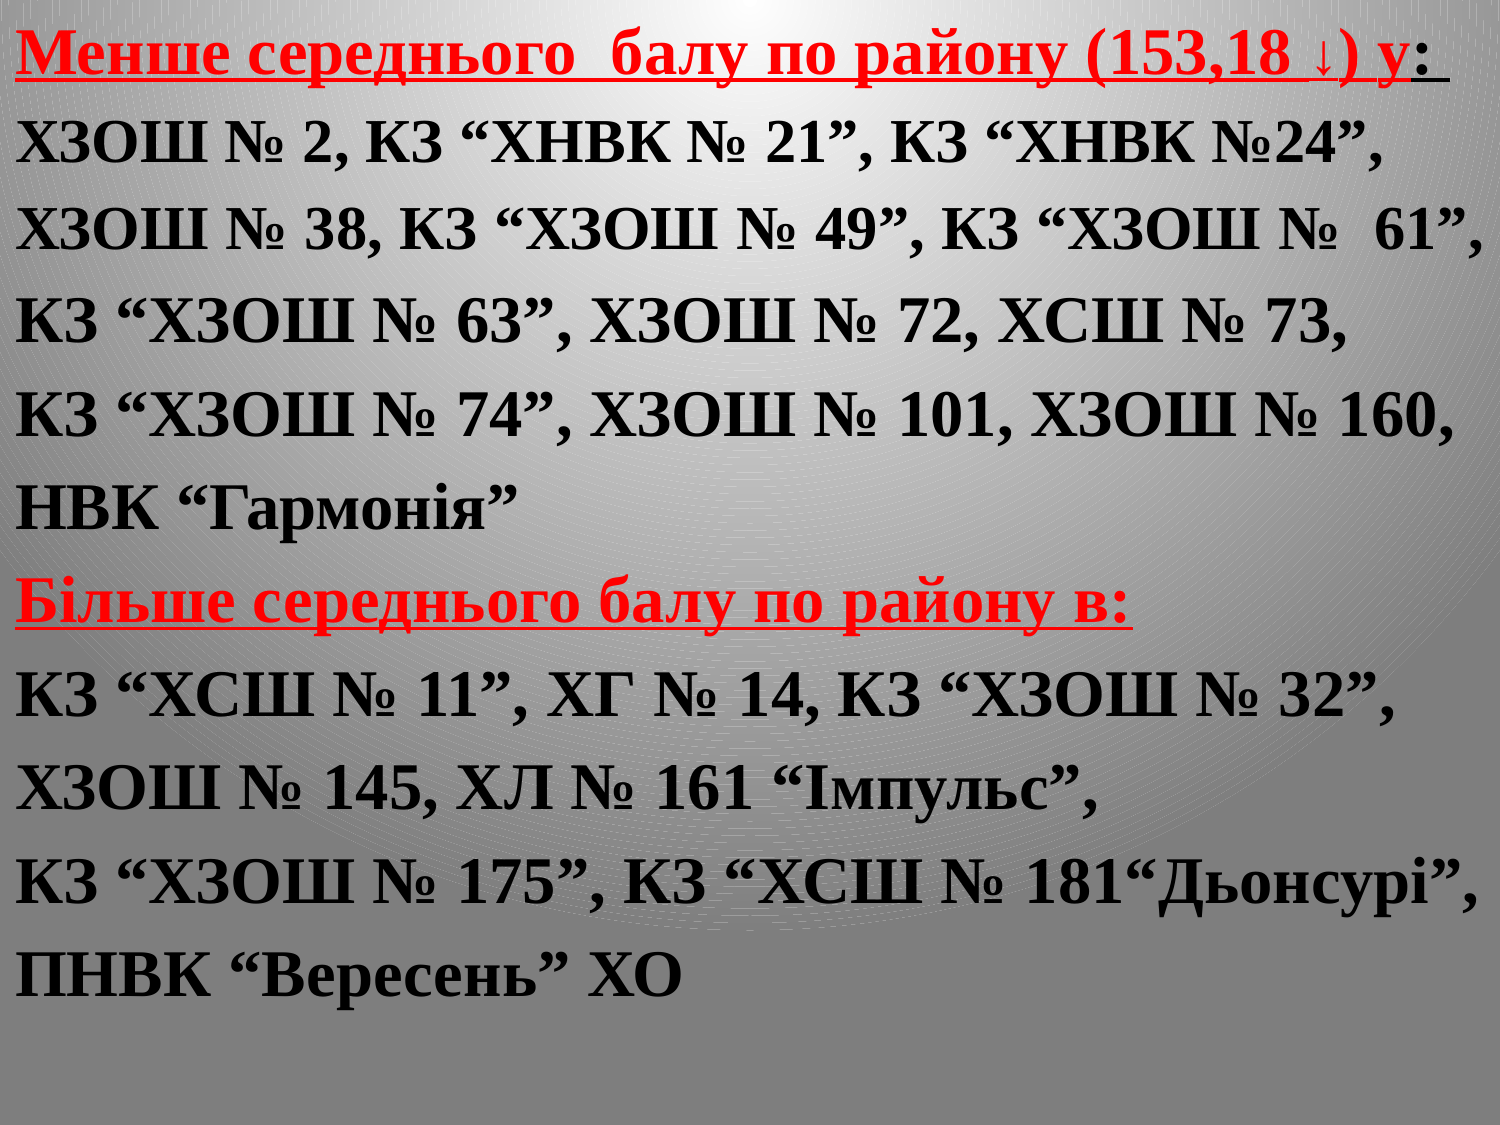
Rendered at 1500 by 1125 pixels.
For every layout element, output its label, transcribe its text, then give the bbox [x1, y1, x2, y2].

list Менше середнього балу по району (153,18 ↓) у: ХЗОШ № 2, КЗ “ХНВК № 21”, КЗ “ХНВК №24”, ХЗОШ № 38, КЗ “ХЗОШ № 49”, КЗ “ХЗОШ № 61”, КЗ “ХЗОШ № 63”, ХЗОШ № 72, ХСШ № 73, КЗ “ХЗОШ № 74”, ХЗОШ № 101, ХЗОШ № 160, НВК “Гармонія” Більше середнього балу по району в: КЗ “ХСШ № 11”, ХГ № 14, КЗ “ХЗОШ № 32”, ХЗОШ № 145, ХЛ № 161 “Імпульс”, КЗ “ХЗОШ № 175”, КЗ “ХСШ № 181“Дьонсурі”, ПНВК “Вересень” ХО [0, 0, 1500, 1090]
